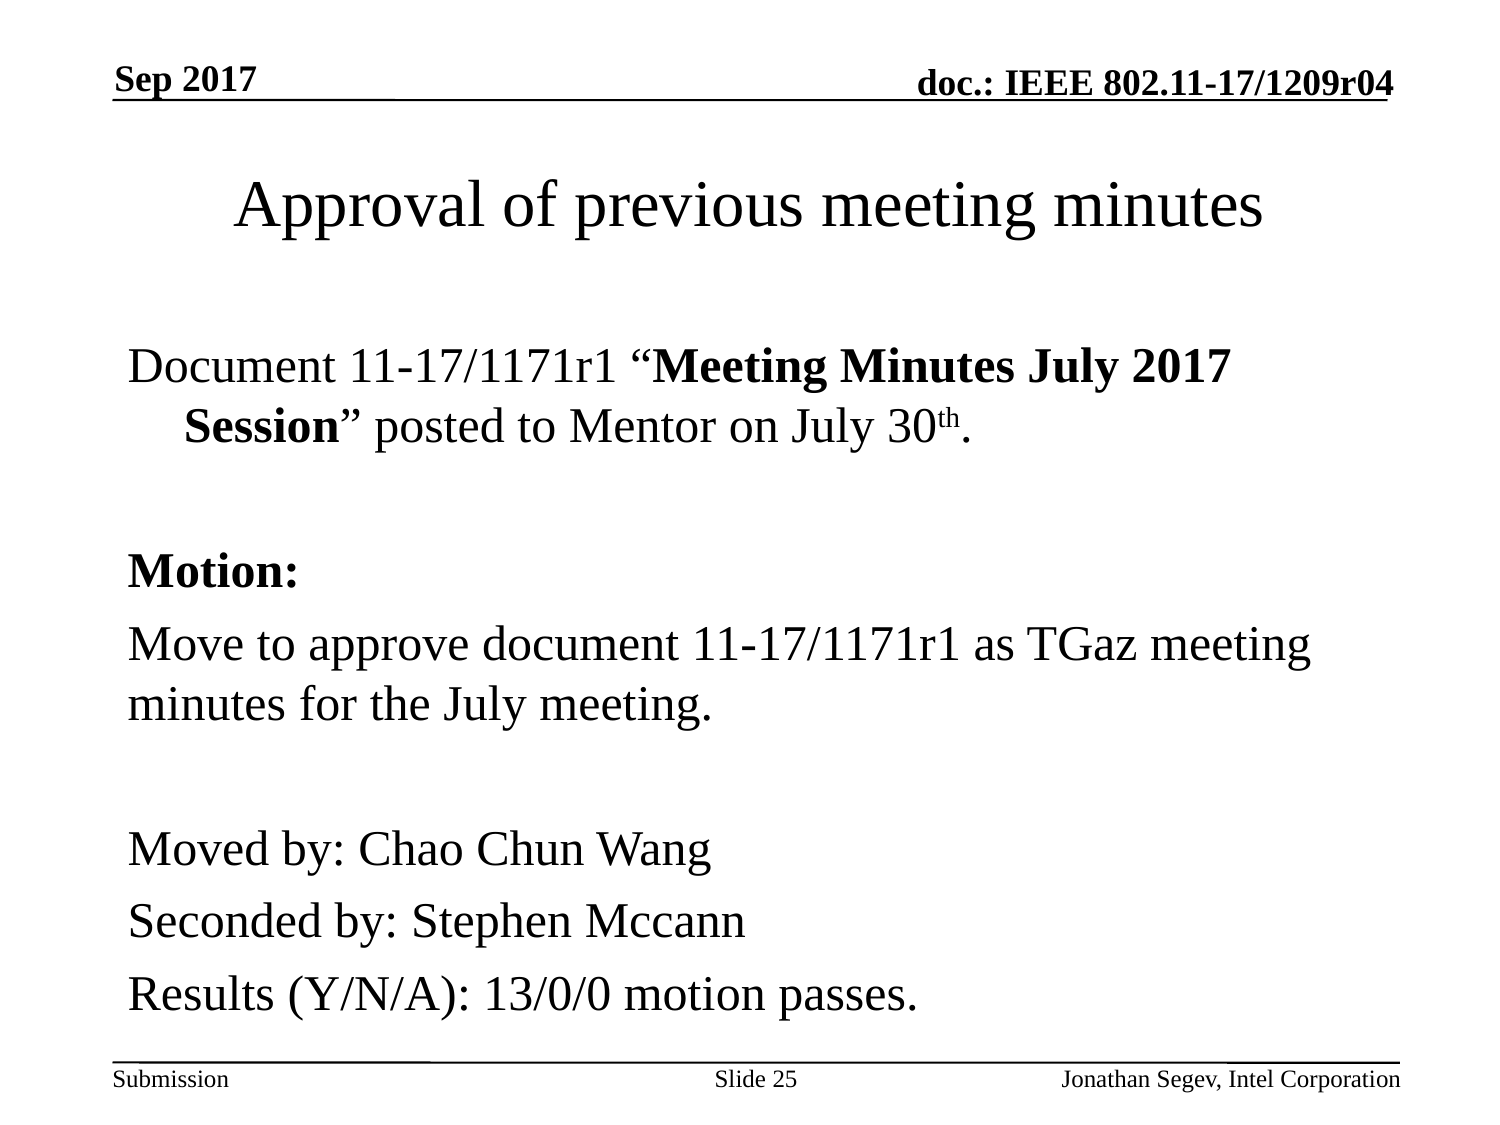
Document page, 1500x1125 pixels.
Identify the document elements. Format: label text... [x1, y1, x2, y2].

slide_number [114, 54, 423, 100]
list Document 11-17/1171r1 “Meeting Minutes July 2017 Session” posted to Mentor on July 30th. Motion: Move to approve document 11-17/1171r1 as TGaz meeting minutes for the July meeting. Moved by: Chao Chun Wang Seconded by: Stephen Mccann Results (Y/N/A): 13/0/0 motion passes. [112, 324, 1388, 1000]
footer Jonathan Segev, Intel Corporation [878, 1061, 1402, 1093]
slide_number Slide 25 [712, 1061, 800, 1123]
title Approval of previous meeting minutes [112, 112, 1388, 288]
